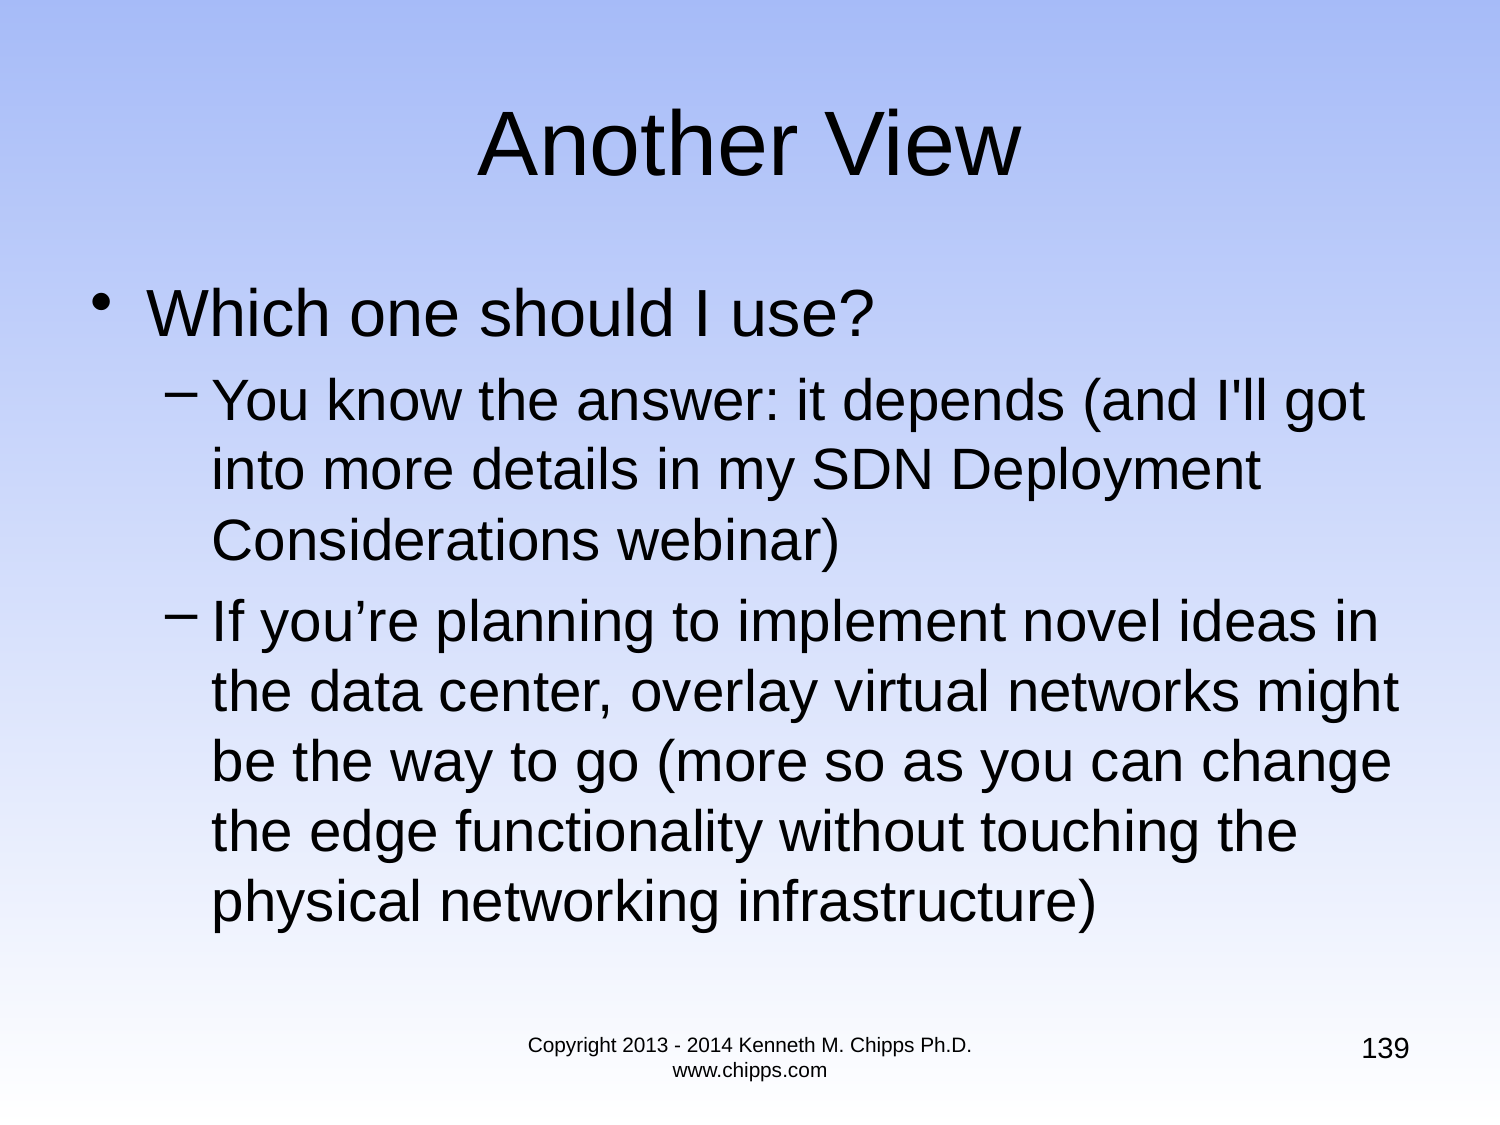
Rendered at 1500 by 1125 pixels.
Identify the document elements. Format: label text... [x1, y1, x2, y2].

title Another View [74, 44, 1426, 233]
slide_number 139 [1074, 1021, 1426, 1101]
slide_number 133 [1426, 114, 1500, 118]
slide_number 133 [0, 114, 74, 118]
list Which one should I use? You know the answer: it depends (and I'll got into more details in my SDN Deployment Considerations webinar) If you’re planning to implement novel ideas in the data center, overlay virtual networks might be the way to go (more so as you can change the edge functionality without touching the physical networking infrastructure) [74, 262, 1426, 1006]
footer Copyright 2013 - 2014 Kenneth M. Chipps Ph.D. www.chipps.com [449, 1024, 1051, 1103]
